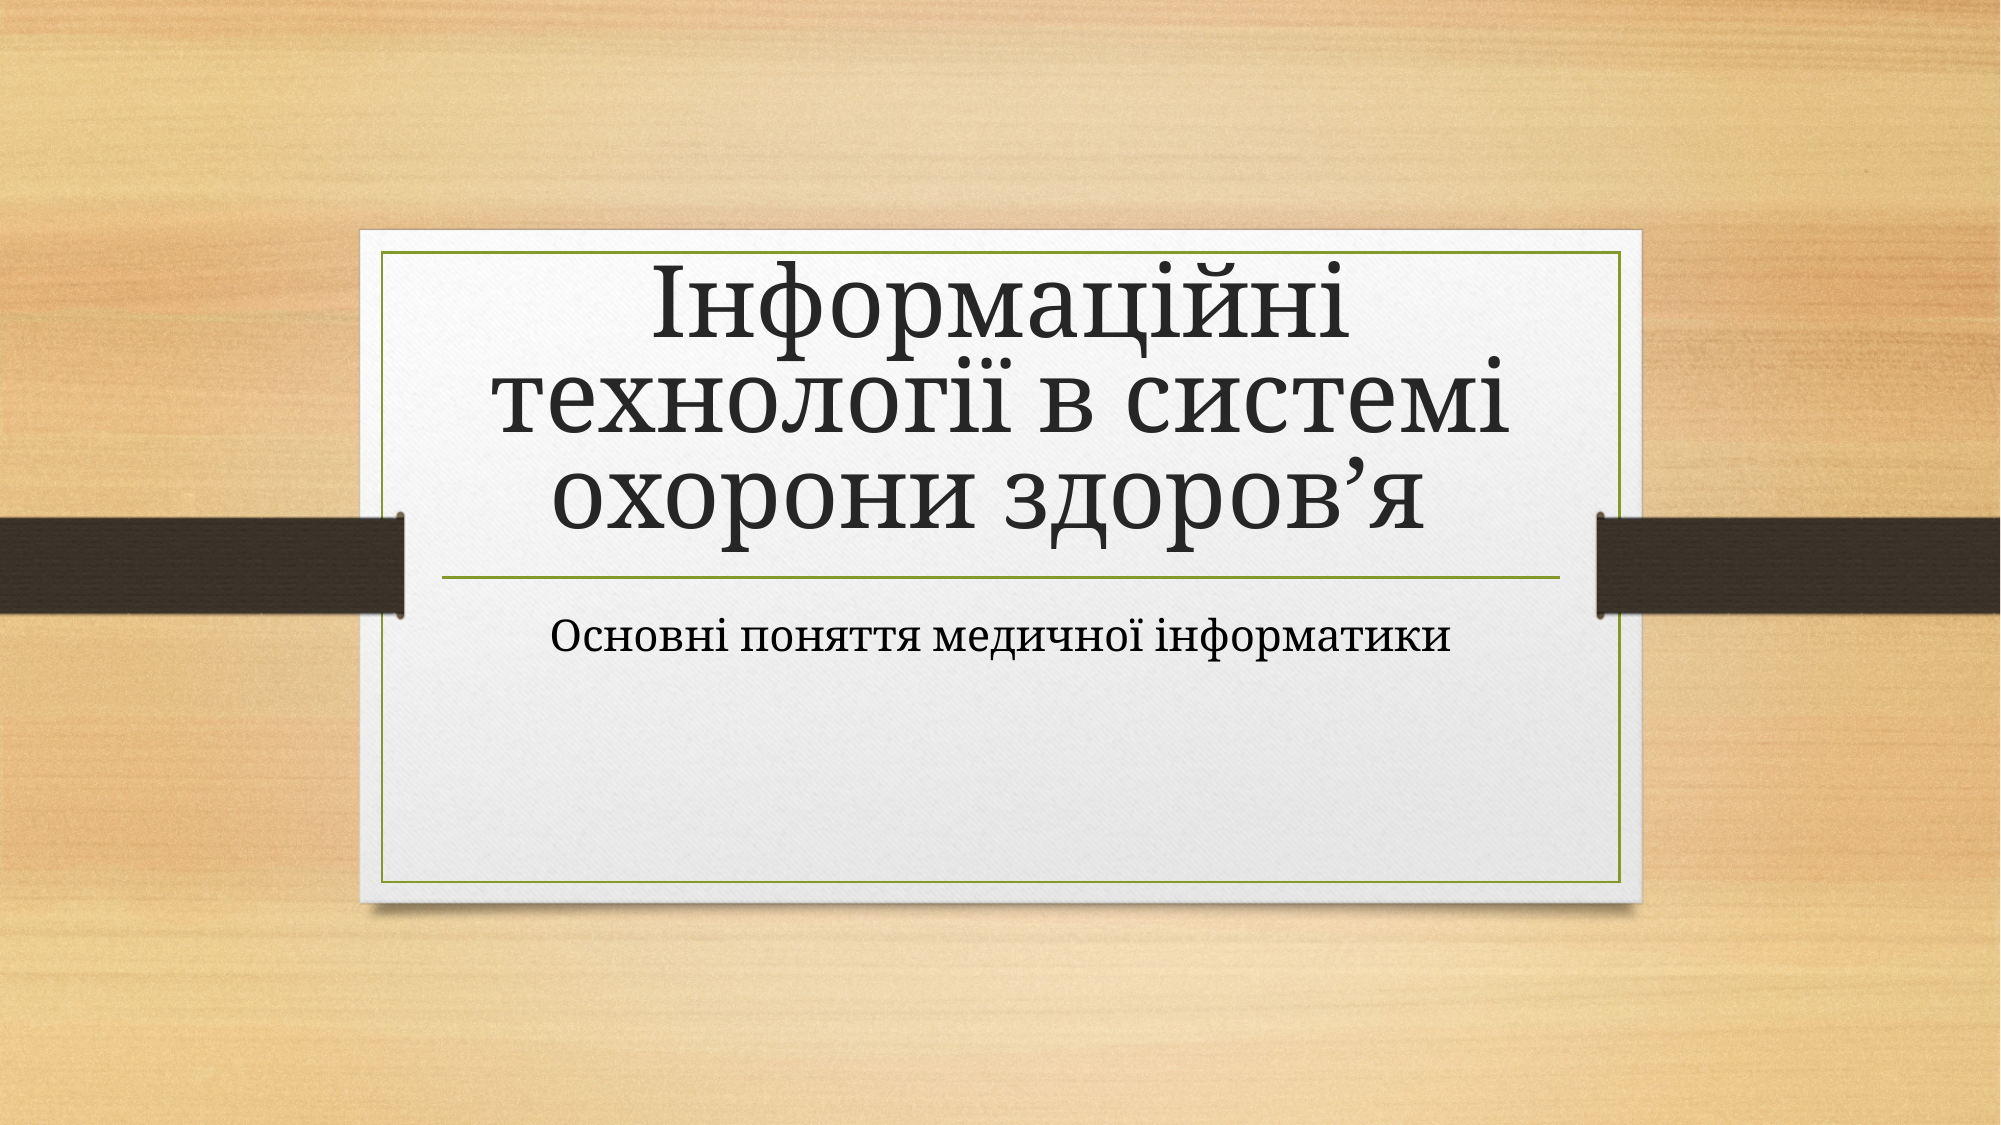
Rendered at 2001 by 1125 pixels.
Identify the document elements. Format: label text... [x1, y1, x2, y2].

subtitle Основні поняття медичної інформатики [441, 600, 1560, 817]
title Інформаційні технології в системі охорони здоров’я [441, 306, 1560, 556]
picture [0, 0, 2001, 1125]
